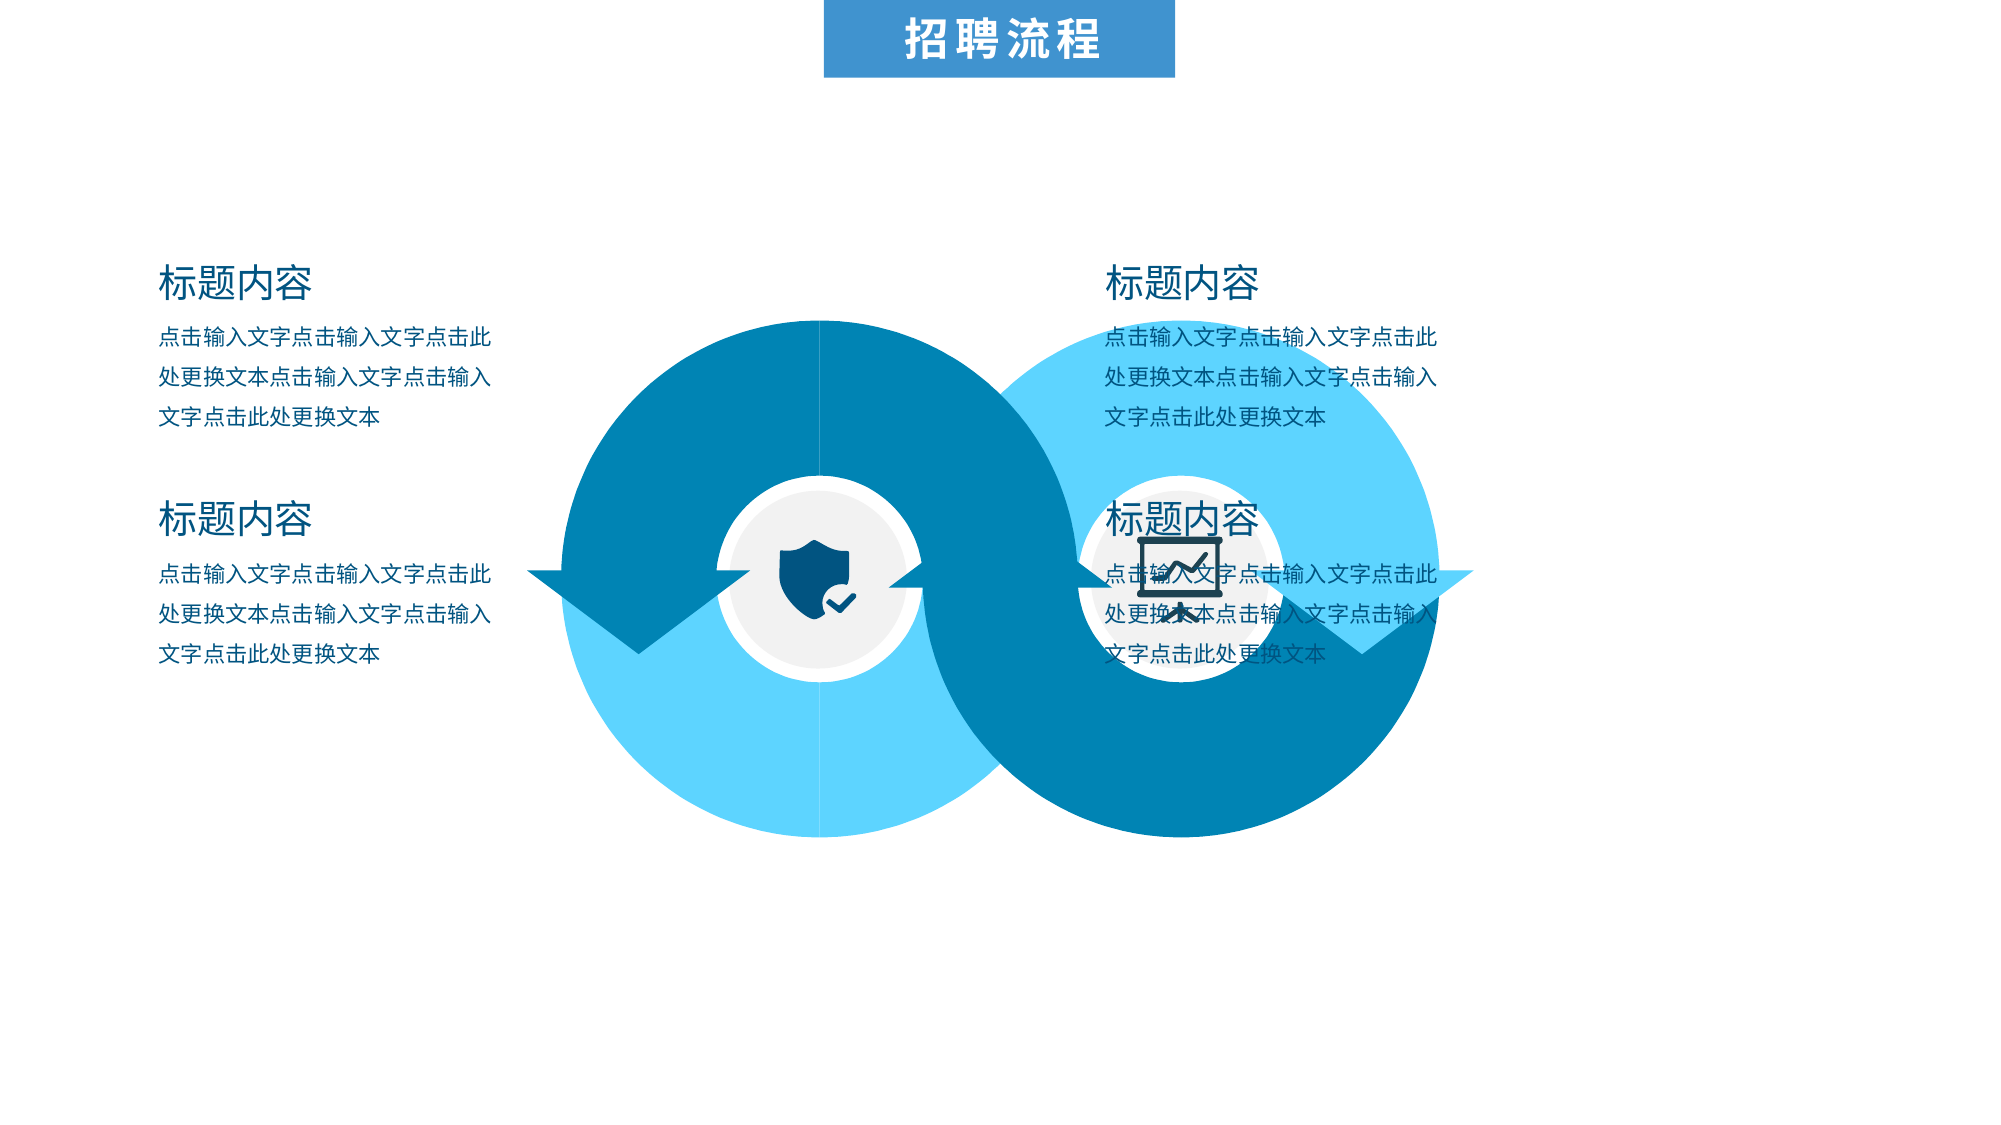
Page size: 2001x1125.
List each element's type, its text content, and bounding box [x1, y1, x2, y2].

text_box 招聘流程 [890, 3, 1117, 72]
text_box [158, 255, 501, 491]
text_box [1104, 255, 1447, 491]
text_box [527, 320, 1474, 838]
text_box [779, 539, 857, 620]
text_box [158, 491, 501, 762]
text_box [1104, 491, 1447, 762]
